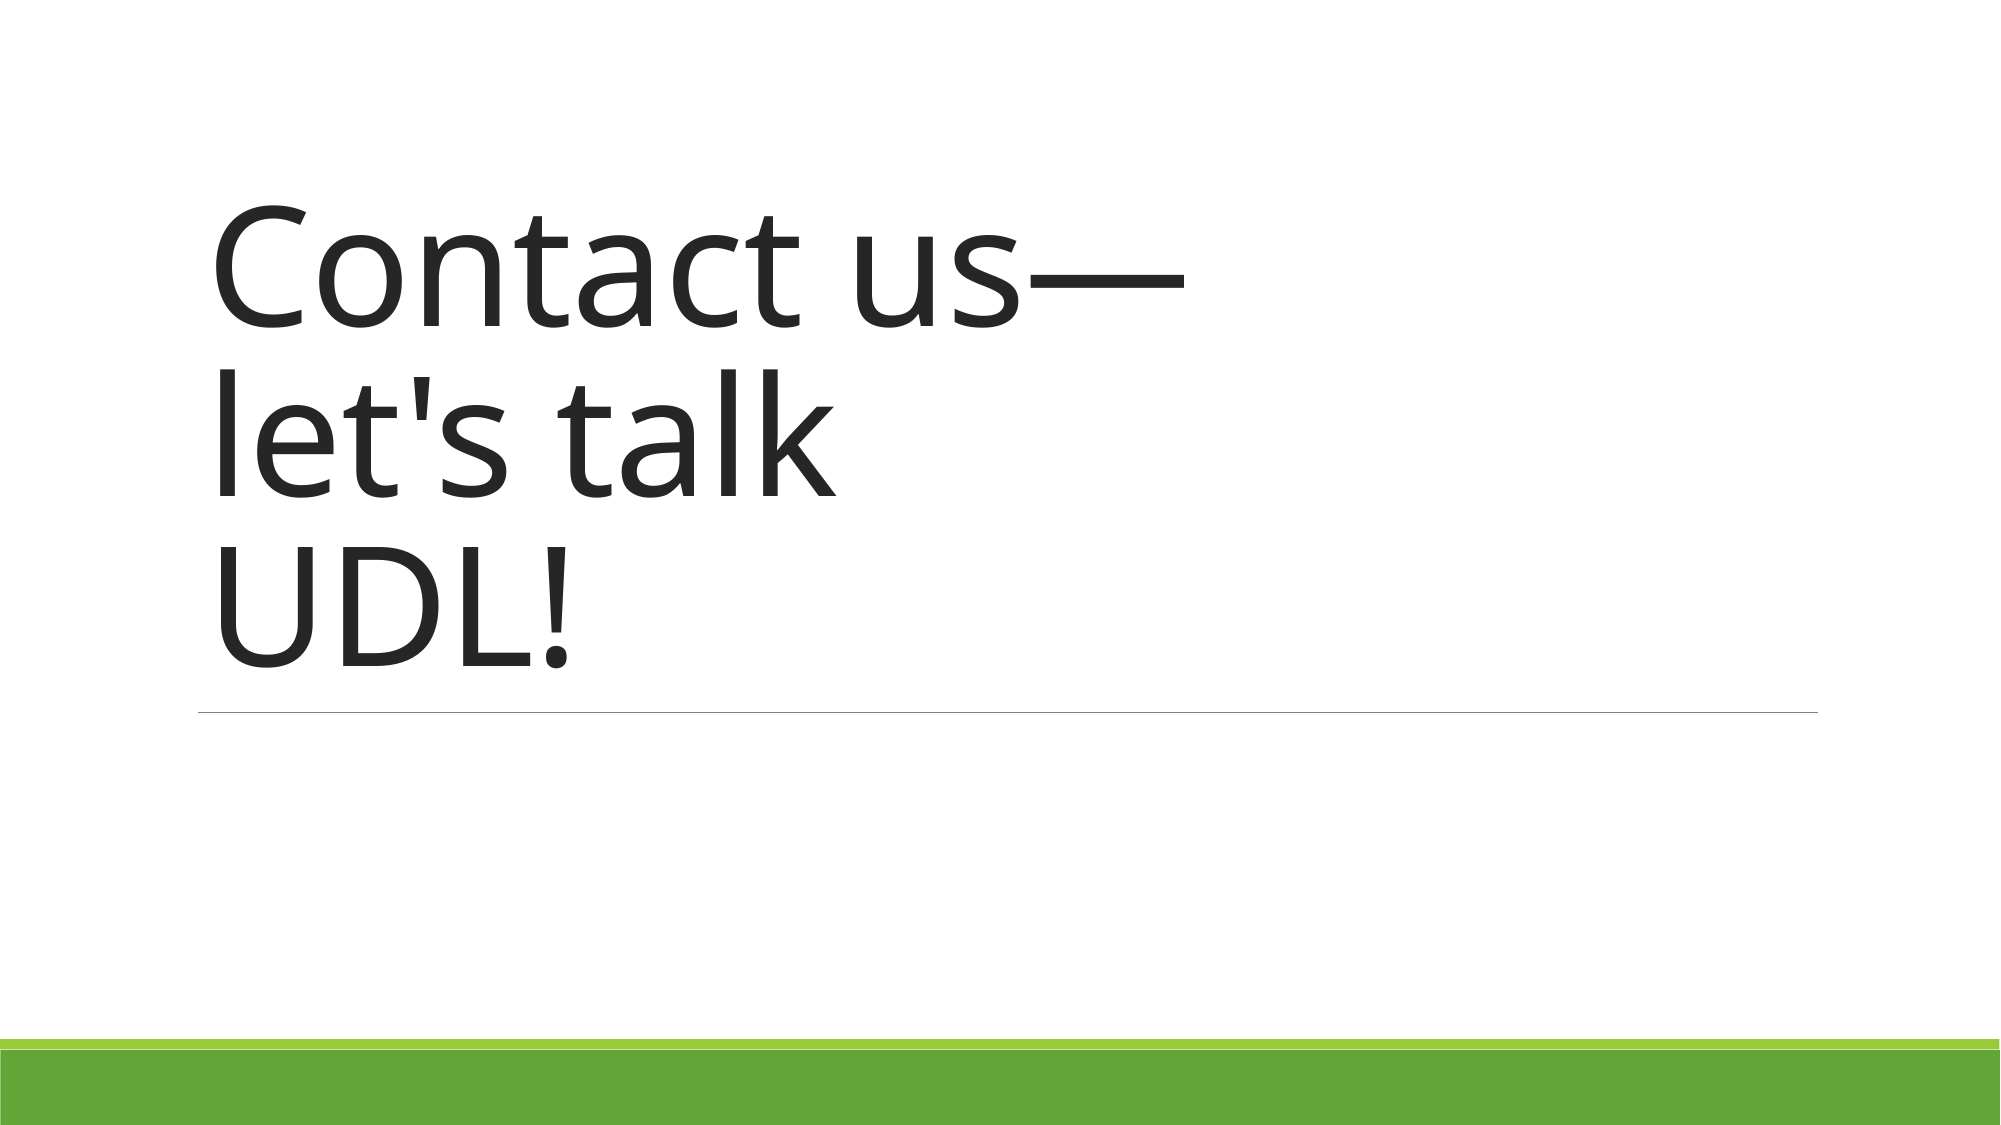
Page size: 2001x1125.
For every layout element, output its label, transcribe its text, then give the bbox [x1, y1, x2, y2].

title Contact us—let's talk UDL! [191, 316, 1212, 708]
